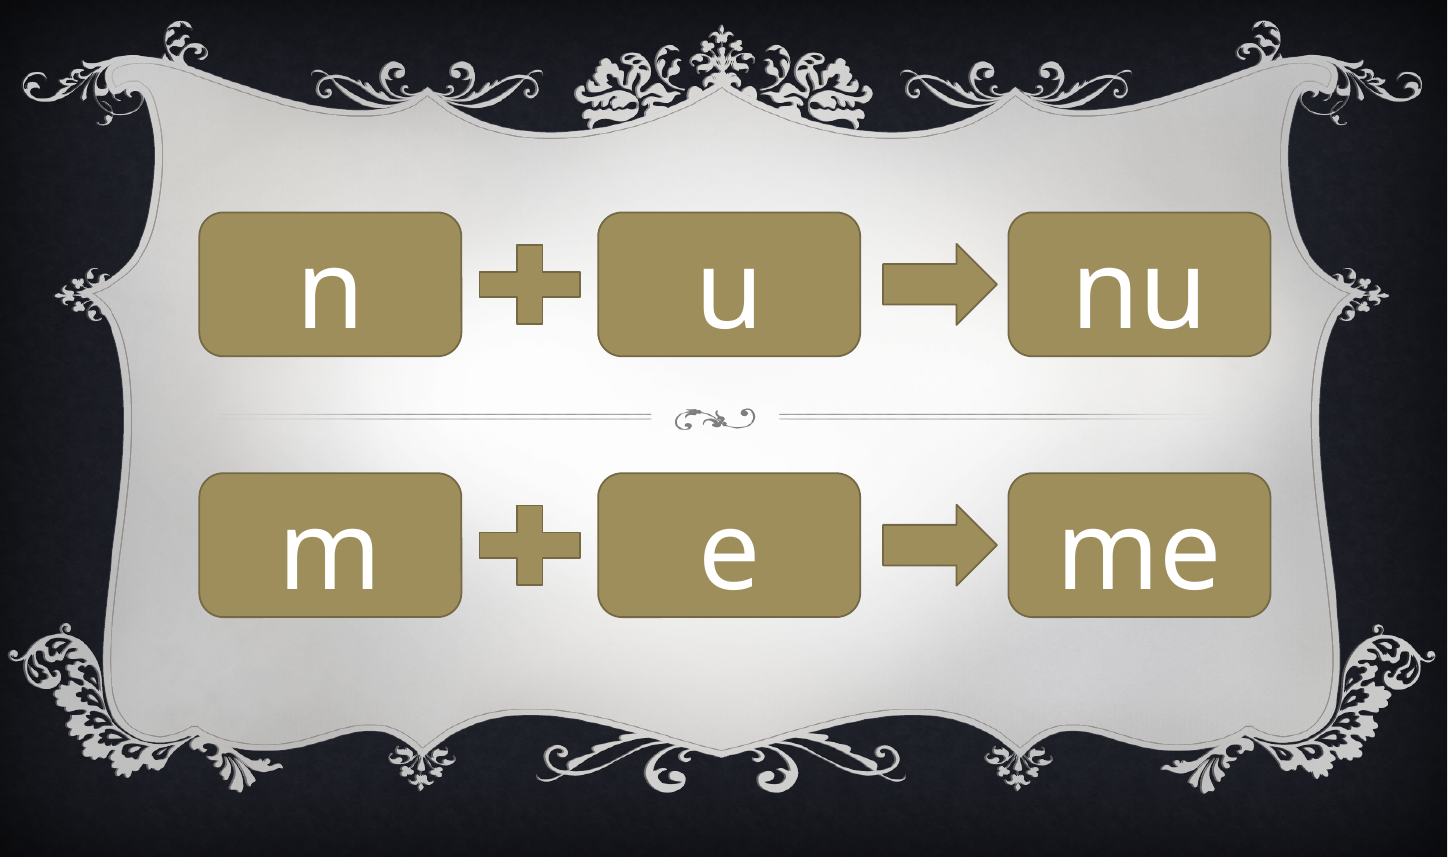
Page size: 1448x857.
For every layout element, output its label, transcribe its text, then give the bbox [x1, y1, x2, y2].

text_box [882, 243, 998, 326]
text_box me [1007, 472, 1272, 619]
text_box nu [1007, 211, 1272, 358]
text_box [479, 244, 581, 325]
picture [0, 0, 1448, 349]
text_box n [198, 211, 463, 358]
text_box e [597, 472, 862, 619]
picture [0, 467, 1448, 857]
text_box m [198, 472, 463, 619]
text_box [479, 505, 581, 586]
text_box [882, 503, 998, 587]
text_box u [597, 211, 862, 358]
